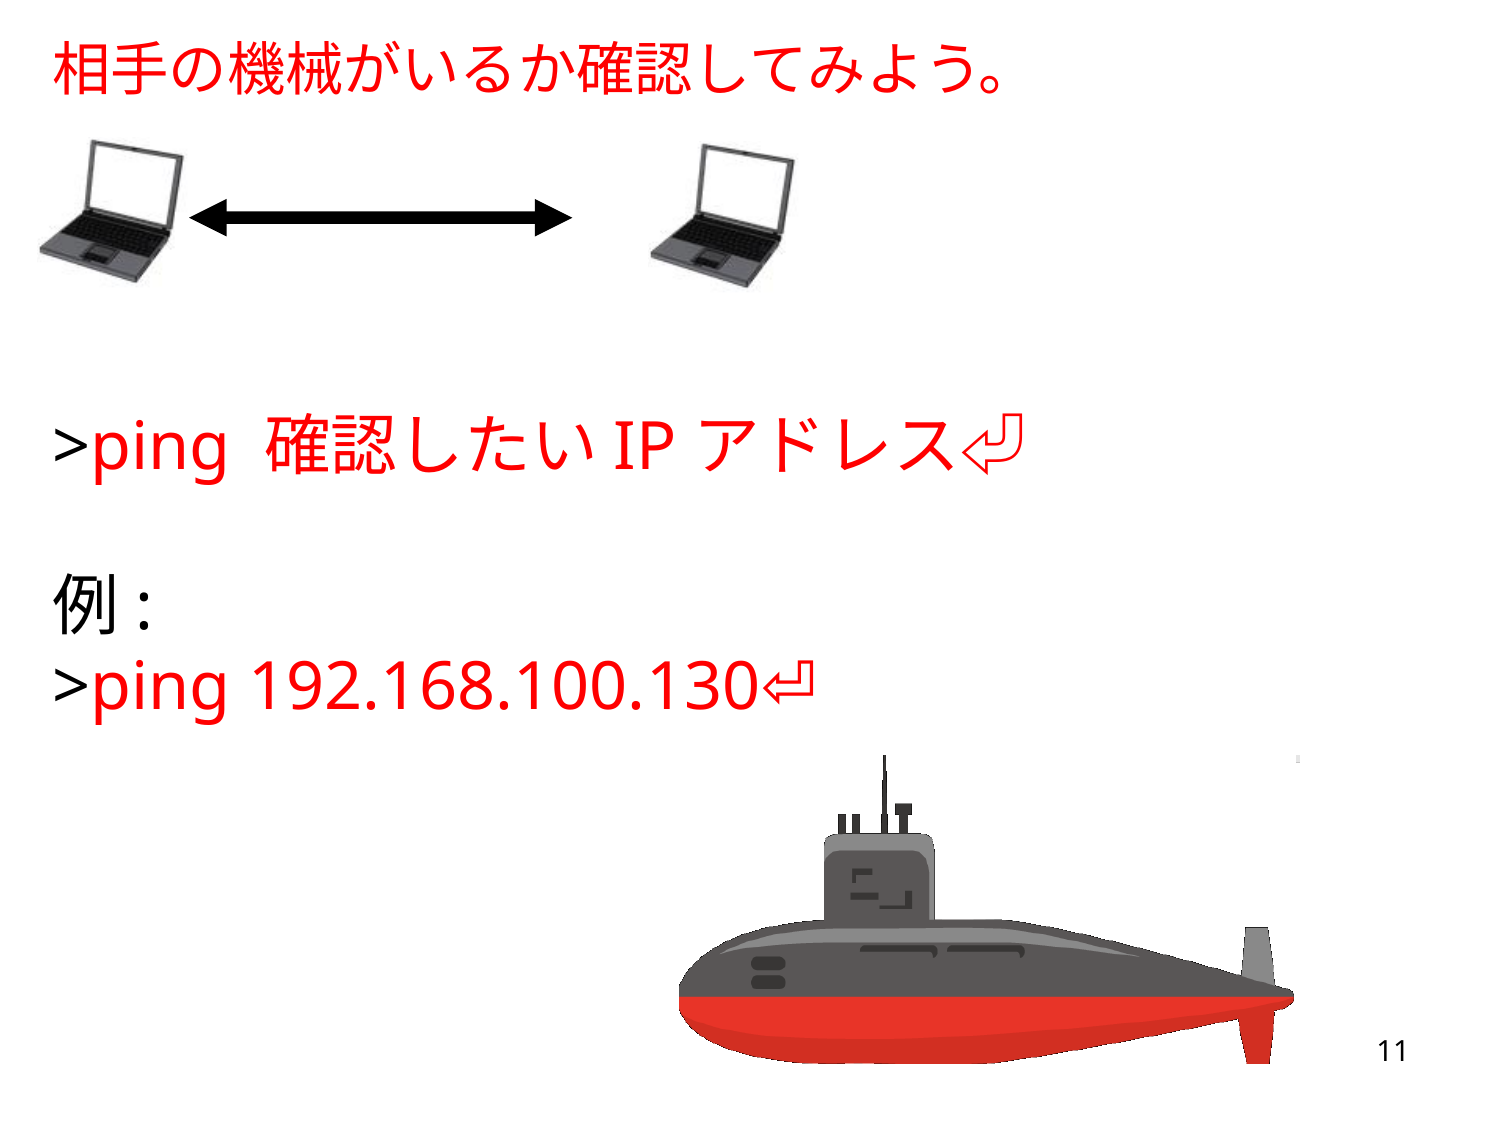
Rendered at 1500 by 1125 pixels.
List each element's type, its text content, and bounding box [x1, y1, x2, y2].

slide_number 11 [1074, 1024, 1425, 1103]
picture [679, 755, 1301, 1064]
picture [647, 141, 800, 294]
picture [37, 137, 190, 290]
text_box 相手の機械がいるか確認してみよう。 [37, 24, 1300, 110]
text_box >ping 確認したいIPアドレス⏎ 例: >ping 192.168.100.130⏎ [37, 395, 1140, 731]
text_box [193, 211, 573, 224]
